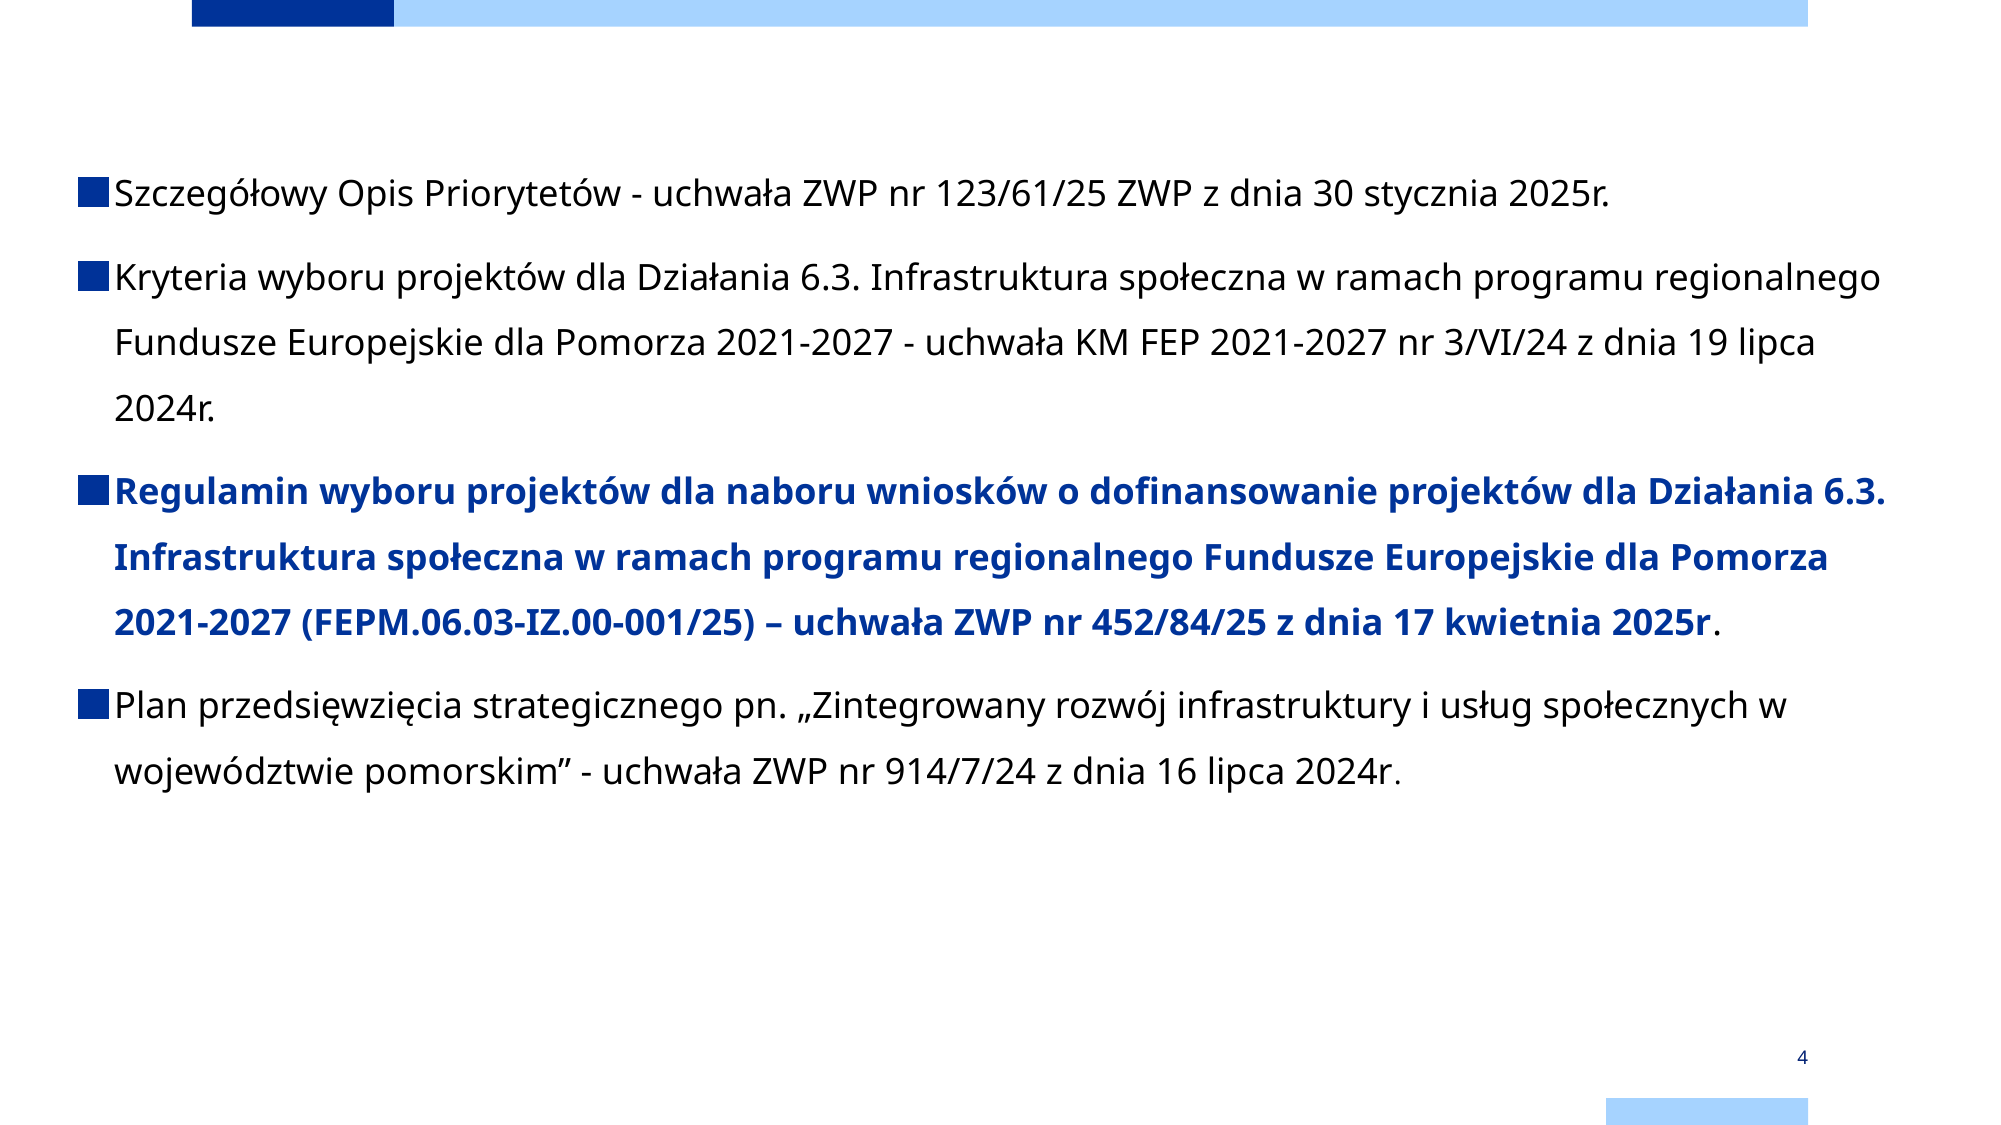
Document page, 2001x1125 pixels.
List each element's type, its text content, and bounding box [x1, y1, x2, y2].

slide_number 4 [1605, 1044, 1808, 1072]
picture [78, 689, 109, 719]
picture [78, 475, 109, 505]
picture [78, 261, 109, 291]
list Szczegółowy Opis Priorytetów - uchwała ZWP nr 123/61/25 ZWP z dnia 30 stycznia 2025r. Kryteria wyboru projektów dla Działania 6.3. Infrastruktura społeczna w ramach programu regionalnego Fundusze Europejskie dla Pomorza 2021-2027 - uchwała KM FEP 2021-2027 nr 3/VI/24 z dnia 19 lipca 2024r. Regulamin wyboru projektów dla naboru wniosków o dofinansowanie projektów dla Działania 6.3. Infrastruktura społeczna w ramach programu regionalnego Fundusze Europejskie dla Pomorza 2021-2027 (FEPM.06.03-IZ.00-001/25) – uchwała ZWP nr 452/84/25 z dnia 17 kwietnia 2025r. Plan przedsięwzięcia strategicznego pn. „Zintegrowany rozwój infrastruktury i usług społecznych w województwie pomorskim” - uchwała ZWP nr 914/7/24 z dnia 16 lipca 2024r. [78, 148, 1894, 846]
picture [78, 177, 109, 207]
